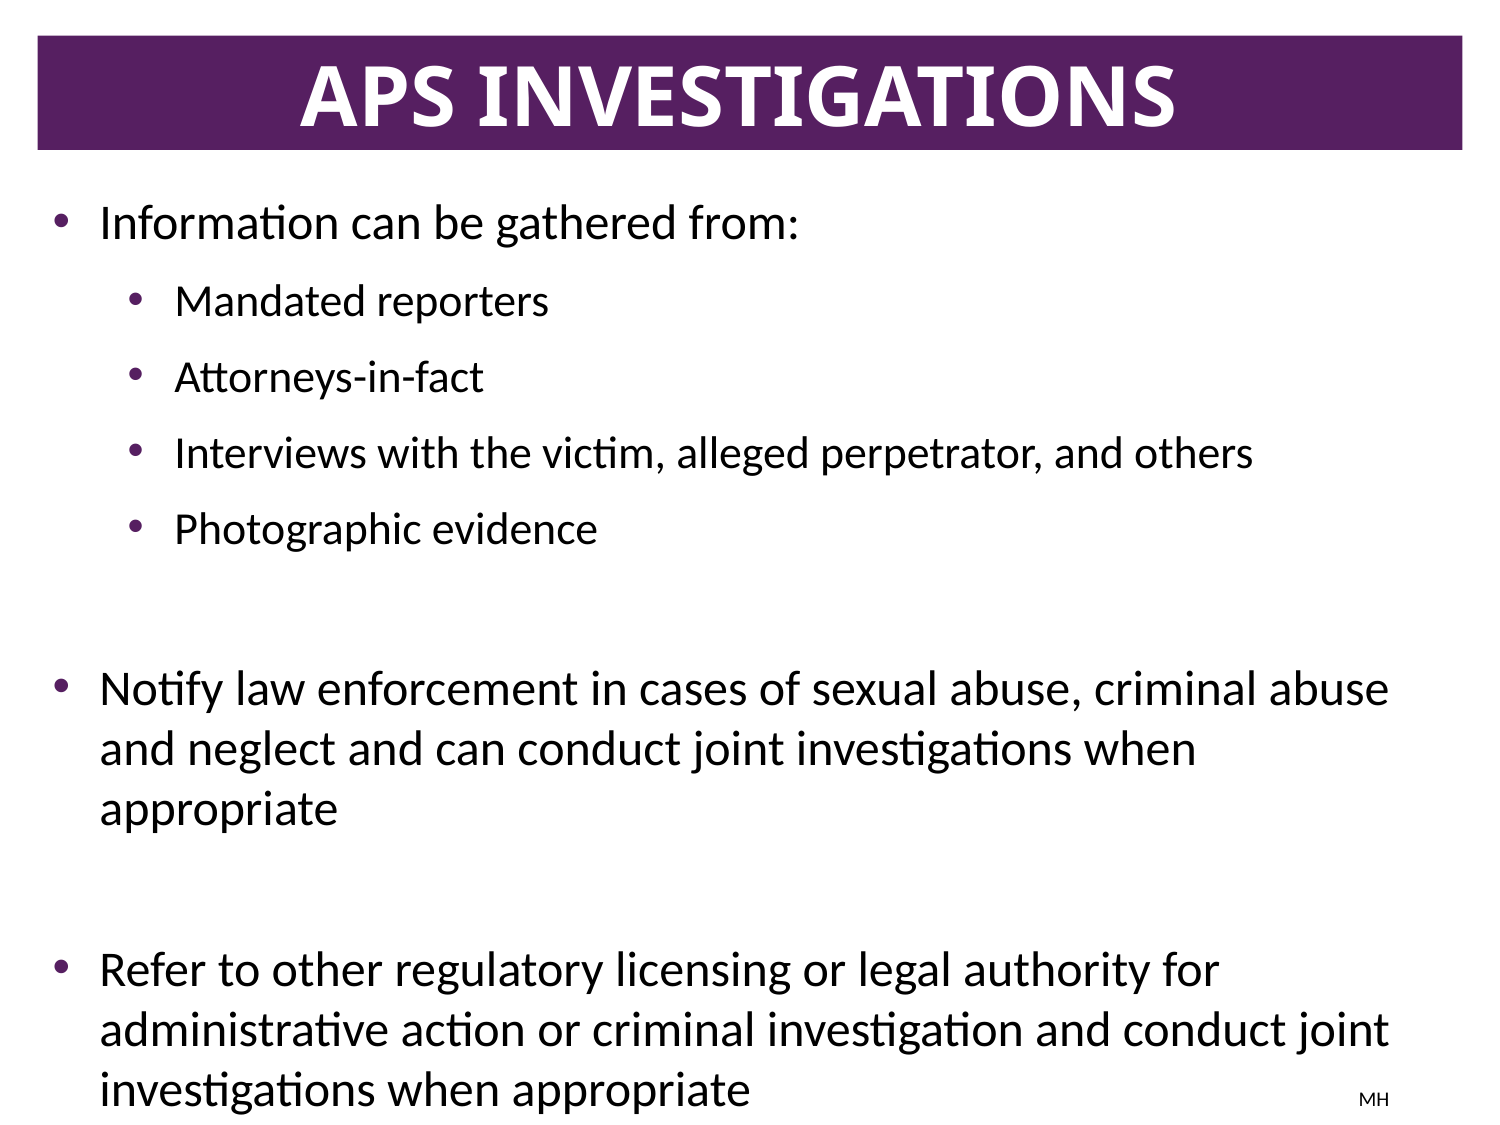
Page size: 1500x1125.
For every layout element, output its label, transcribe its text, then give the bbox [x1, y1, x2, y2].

list Information can be gathered from: Mandated reporters Attorneys-in-fact Interviews with the victim, alleged perpetrator, and others Photographic evidence Notify law enforcement in cases of sexual abuse, criminal abuse and neglect and can conduct joint investigations when appropriate Refer to other regulatory licensing or legal authority for administrative action or criminal investigation and conduct joint investigations when appropriate MH [37, 249, 1463, 1125]
title APS Investigations [37, 35, 1463, 150]
slide_number 30 [1281, 963, 1350, 1025]
